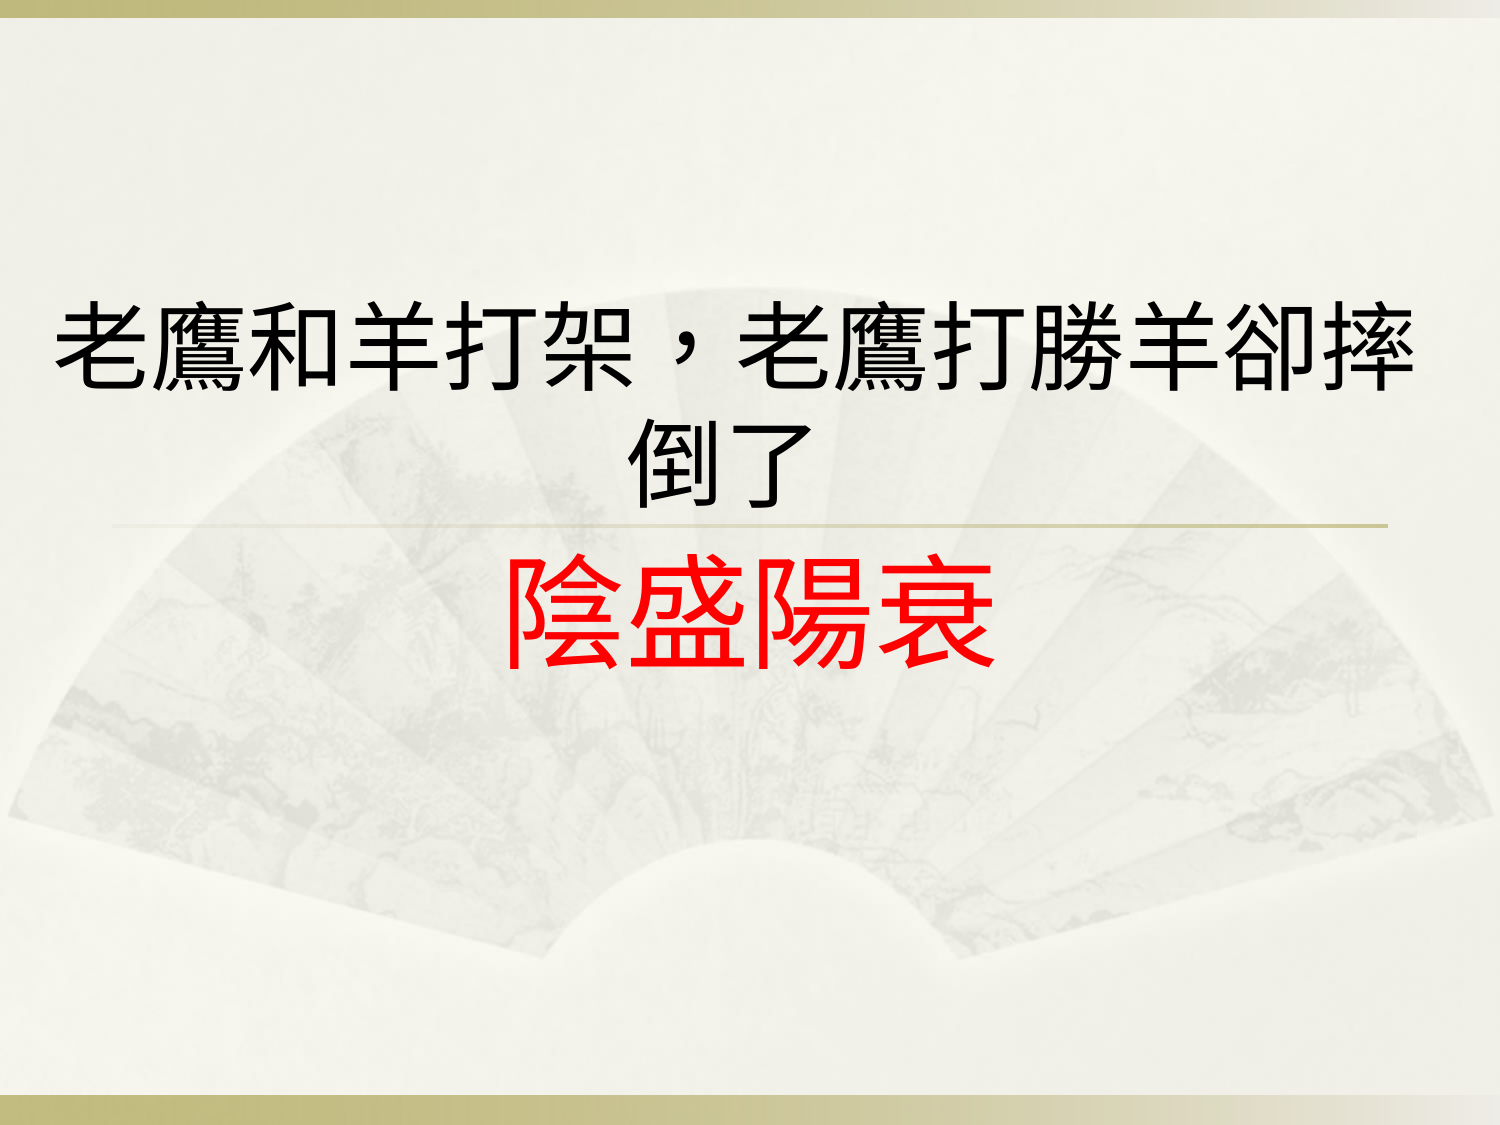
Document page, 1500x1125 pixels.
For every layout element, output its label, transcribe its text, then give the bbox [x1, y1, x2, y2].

picture [0, 18, 1500, 1095]
subtitle 陰盛陽衰 [225, 527, 1275, 815]
title 老鷹和羊打架，老鷹打勝羊卻摔倒了 [0, 275, 1471, 528]
